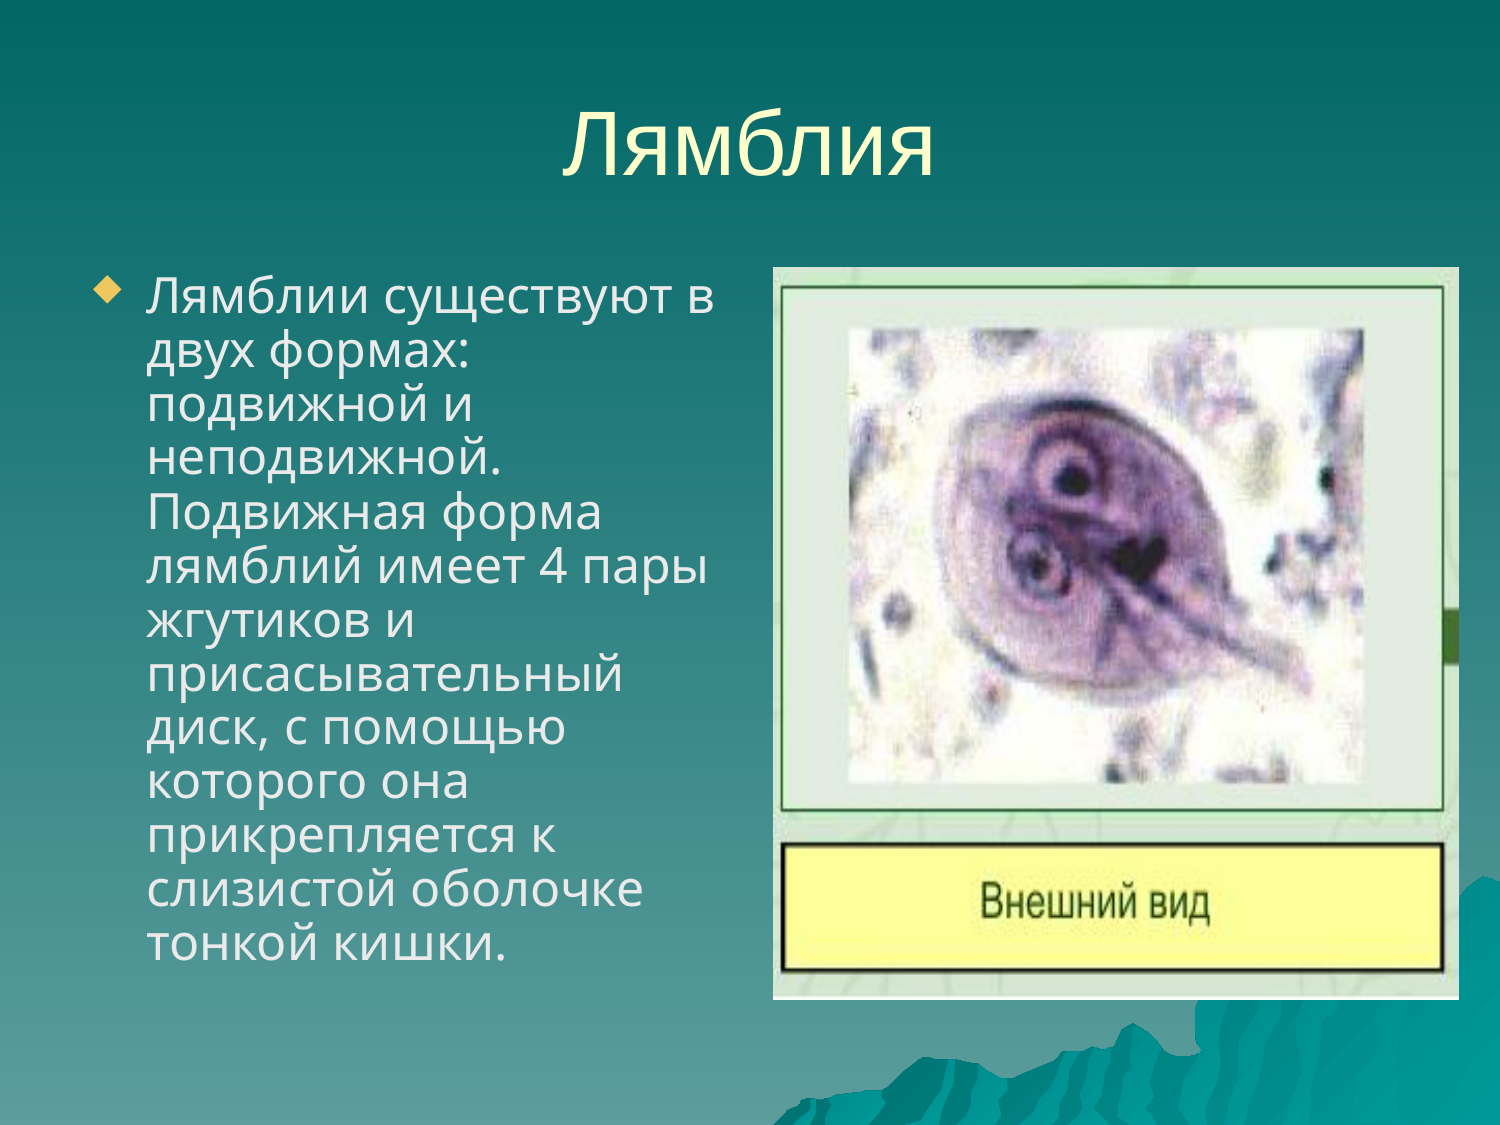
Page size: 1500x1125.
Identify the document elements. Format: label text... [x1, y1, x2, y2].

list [773, 266, 1459, 1000]
list Лямблии существуют в двух формах: подвижной и неподвижной. Подвижная форма лямблий имеет 4 пары жгутиков и присасывательный диск, с помощью которого она прикрепляется к слизистой оболочке тонкой кишки. [74, 262, 738, 1006]
title Лямблия [74, 45, 1426, 233]
